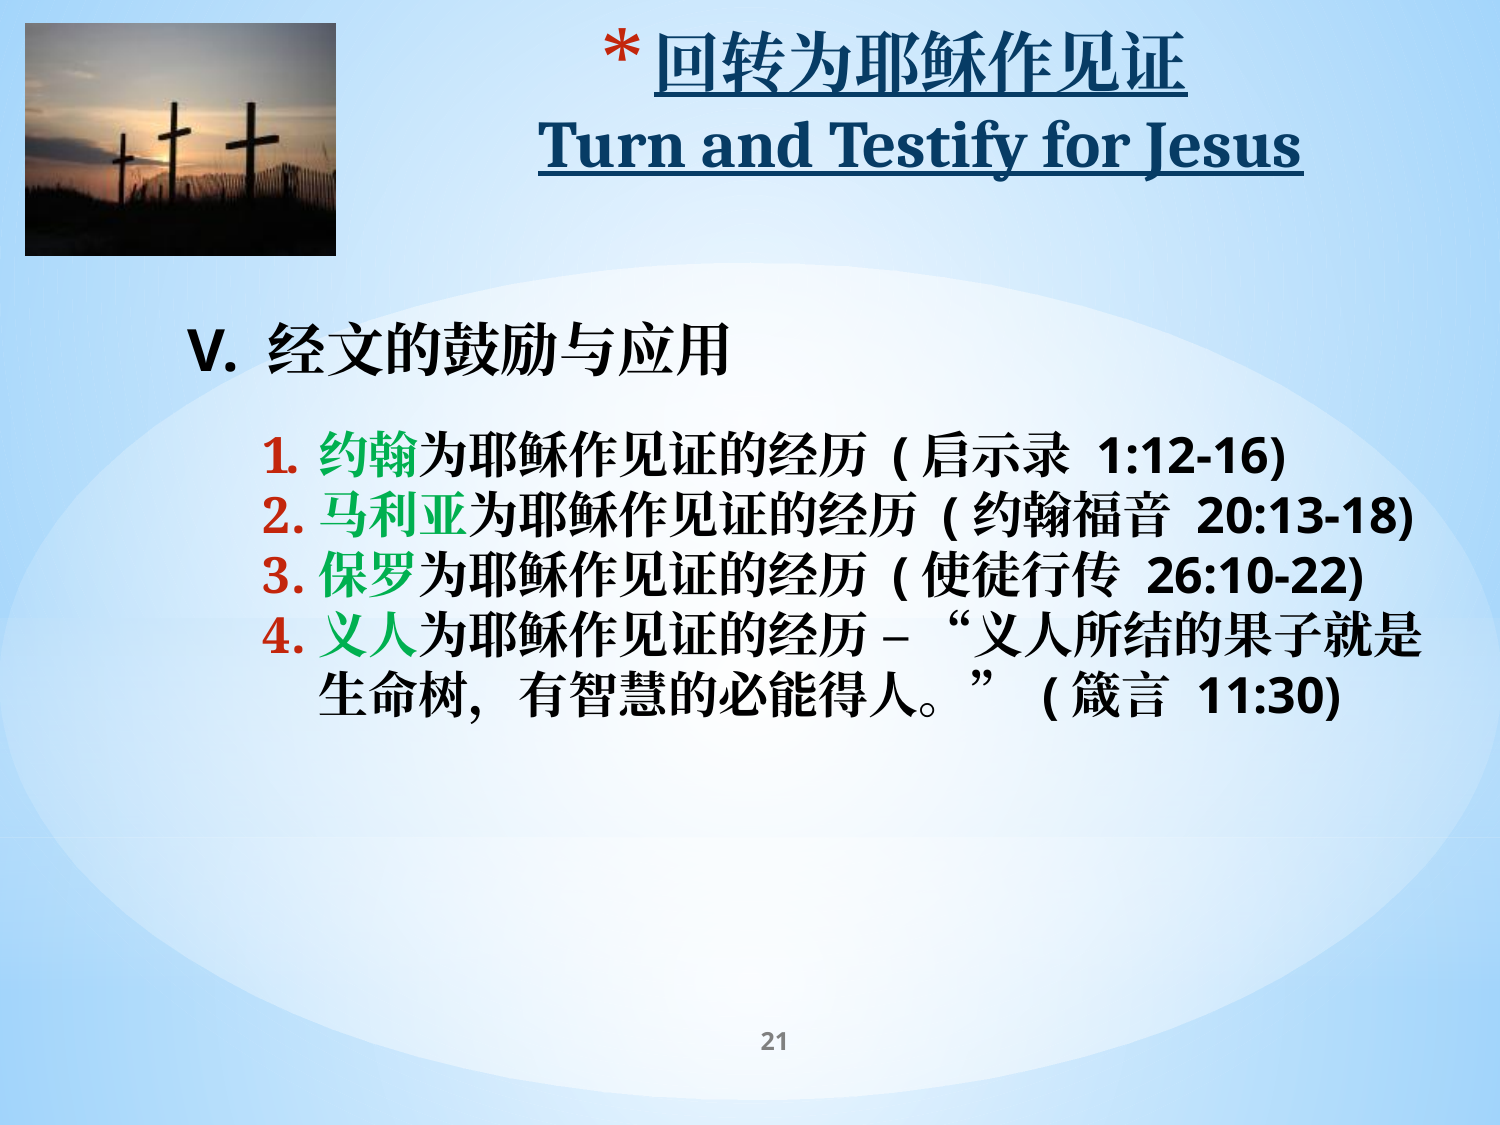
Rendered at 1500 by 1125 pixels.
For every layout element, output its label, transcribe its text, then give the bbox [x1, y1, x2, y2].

title 回转为耶稣作见证 Turn and Testify for Jesus [346, 13, 1444, 246]
slide_number 21 [624, 1012, 925, 1073]
picture [25, 23, 336, 257]
text_box V. 经文的鼓励与应用 约翰为耶稣作见证的经历 (启示录 1:12-16) 马利亚为耶稣作见证的经历 (约翰福音 20:13-18) 保罗为耶稣作见证的经历 (使徒行传 26:10-22) 义人为耶稣作见证的经历 – “义人所结的果子就是生命树，有智慧的必能得人。” (箴言 11:30) [97, 305, 1444, 901]
